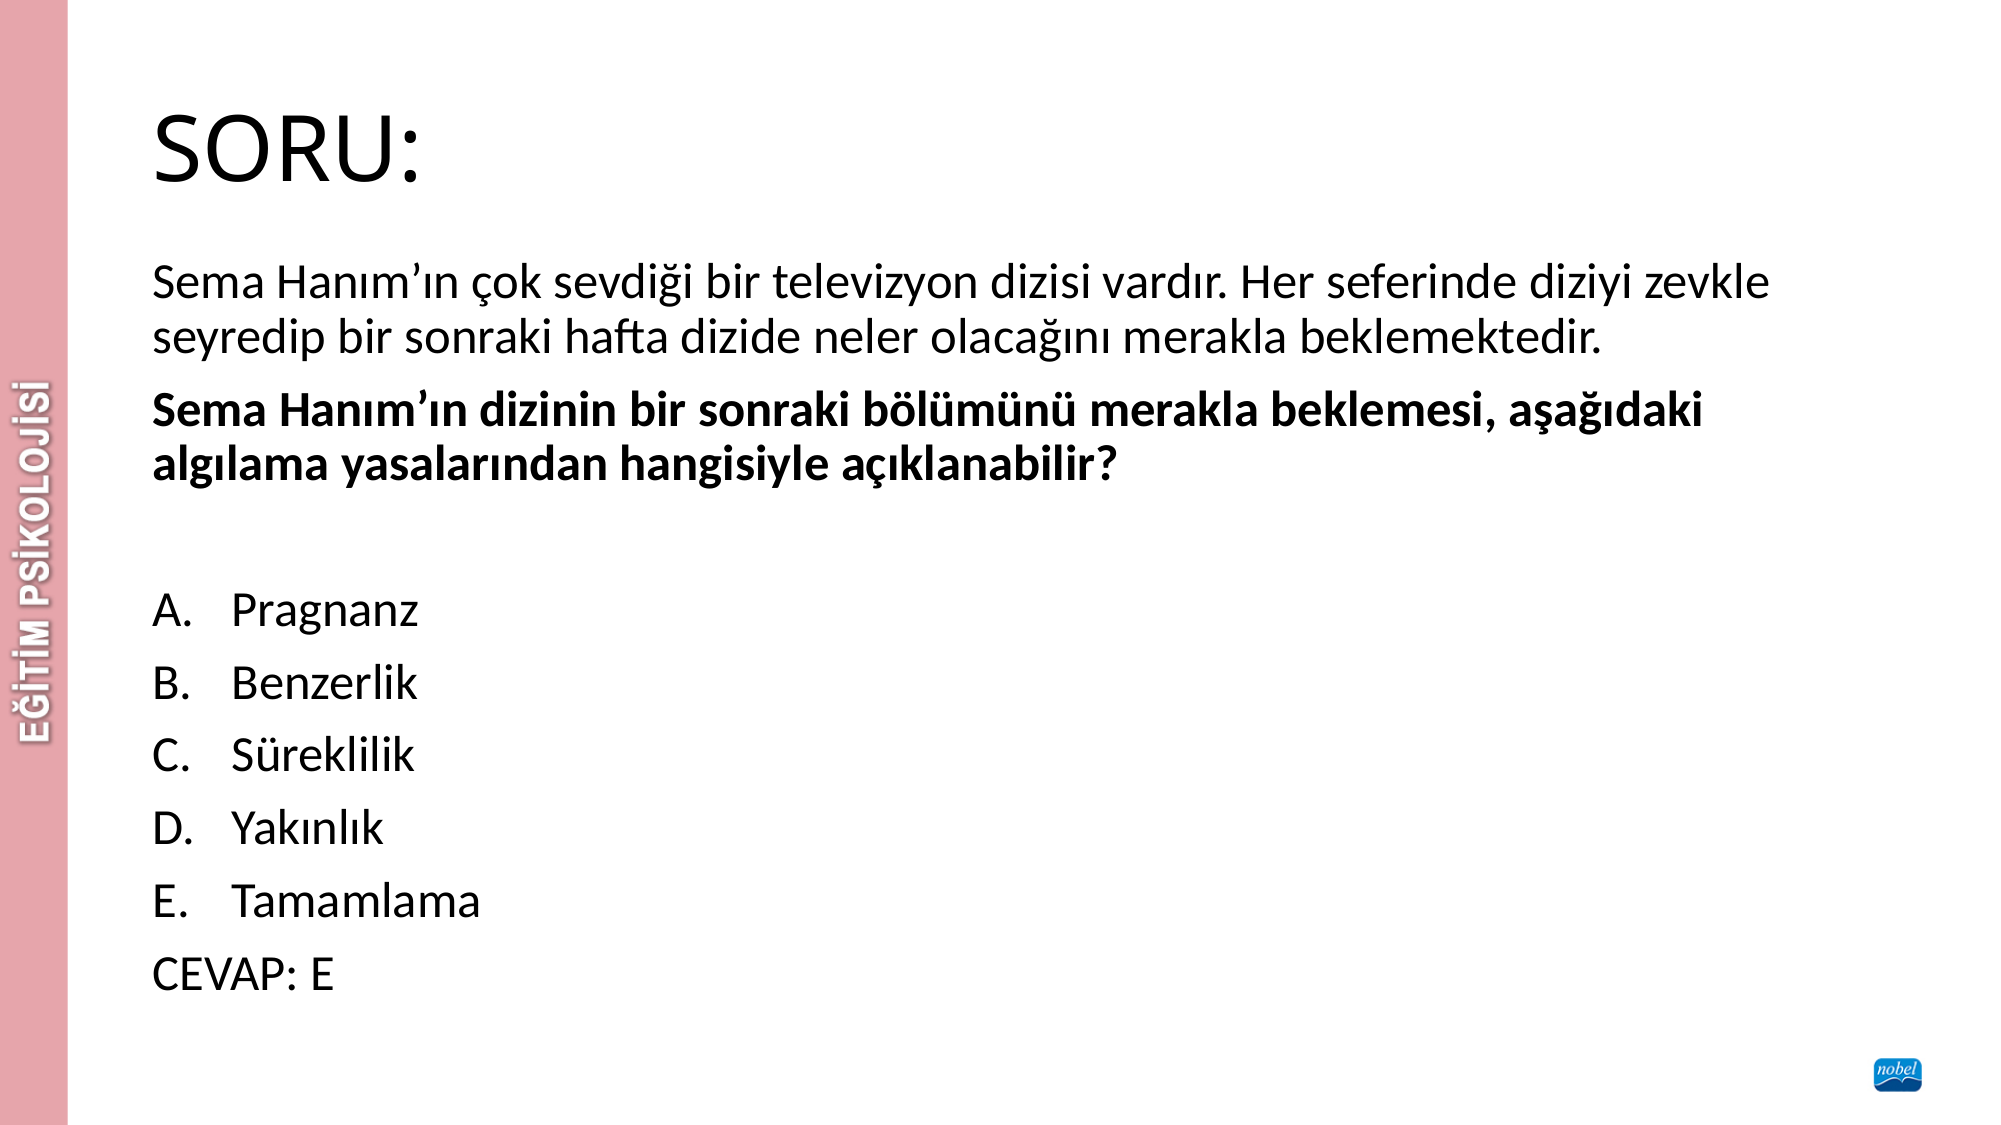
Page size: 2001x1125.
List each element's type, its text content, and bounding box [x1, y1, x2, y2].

list Sema Hanım’ın çok sevdiği bir televizyon dizisi vardır. Her seferinde diziyi zevkle seyredip bir sonraki hafta dizide neler olacağını merakla beklemektedir. Sema Hanım’ın dizinin bir sonraki bölümünü merakla beklemesi, aşağıdaki algılama yasalarından hangisiyle açıklanabilir? Pragnanz Benzerlik Süreklilik Yakınlık Tamamlama CEVAP: E [137, 247, 1863, 1014]
title SORU: [137, 59, 1863, 244]
picture [0, 0, 2001, 1125]
